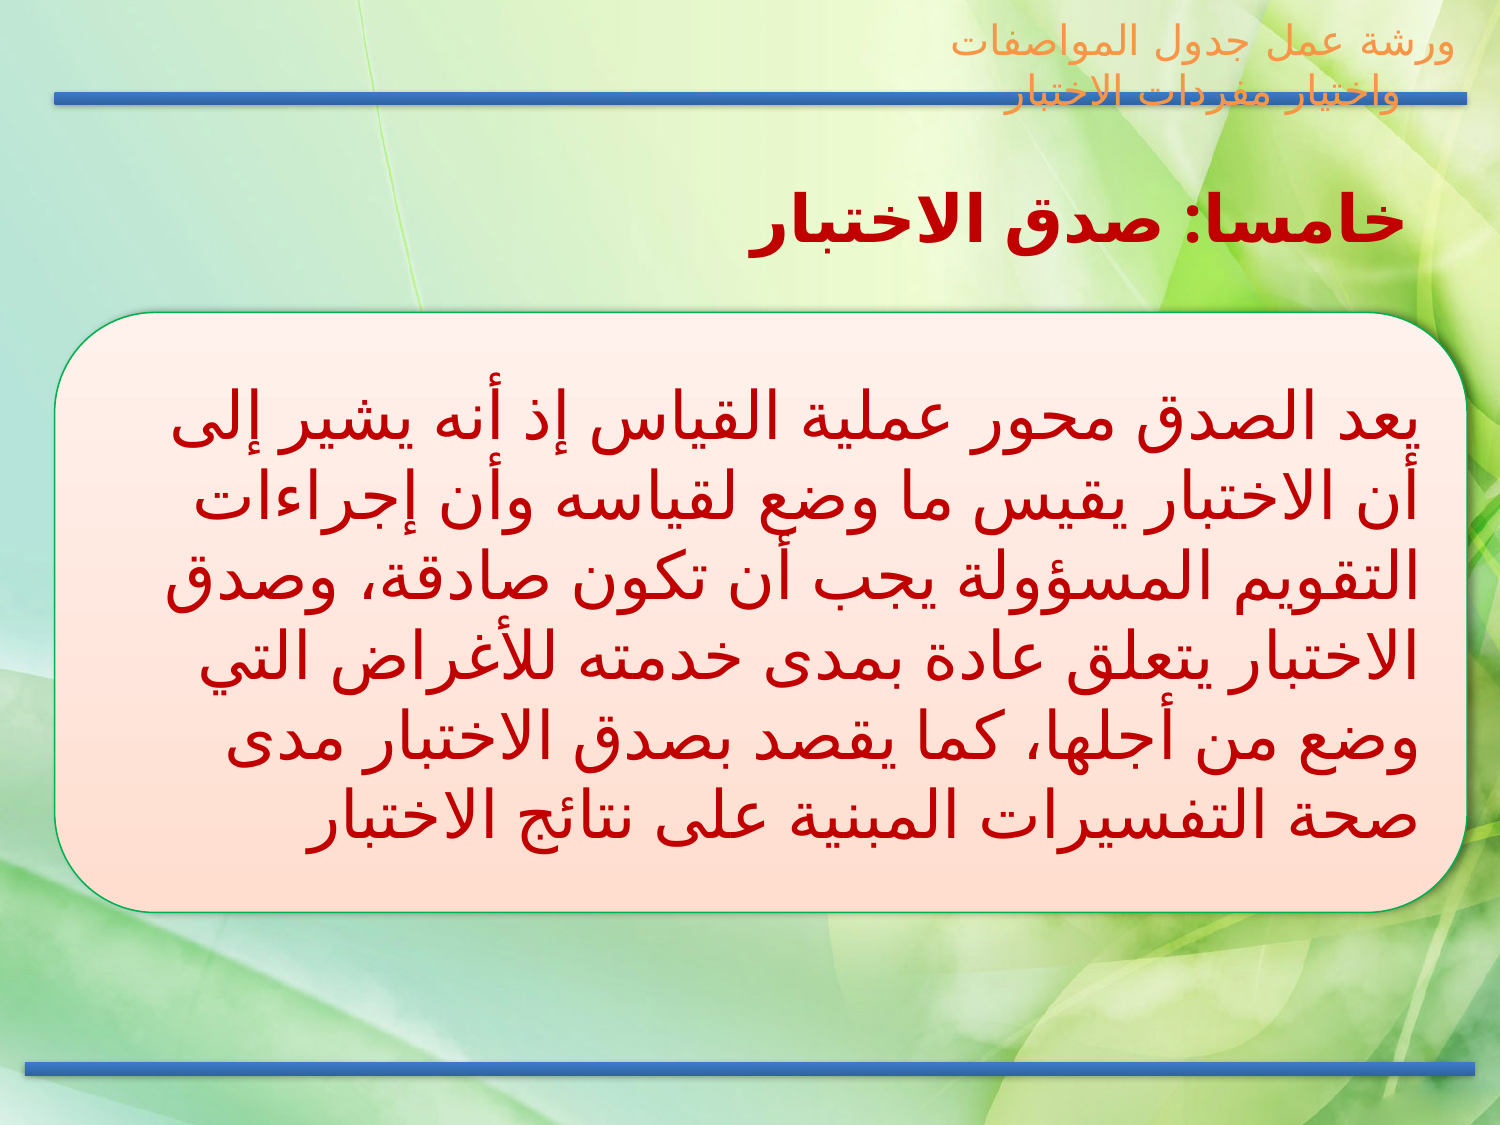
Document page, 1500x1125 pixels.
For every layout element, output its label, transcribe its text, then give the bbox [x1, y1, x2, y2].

picture [0, 0, 1500, 1125]
text_box خامسا: صدق الاختبار [109, 168, 1424, 263]
text_box يعد الصدق محور عملية القياس إذ أنه يشير إلى أن الاختبار يقيس ما وضع لقياسه وأن إجراءات التقويم المسؤولة يجب أن تكون صادقة، وصدق الاختبار يتعلق عادة بمدى خدمته للأغراض التي وضع من أجلها، كما يقصد بصدق الاختبار مدى صحة التفسيرات المبنية على نتائج الاختبار [53, 311, 1468, 914]
text_box ورشة عمل جدول المواصفات واختيار مفردات الاختبار [907, 6, 1500, 122]
text_box [24, 1062, 1475, 1076]
text_box [54, 92, 907, 105]
